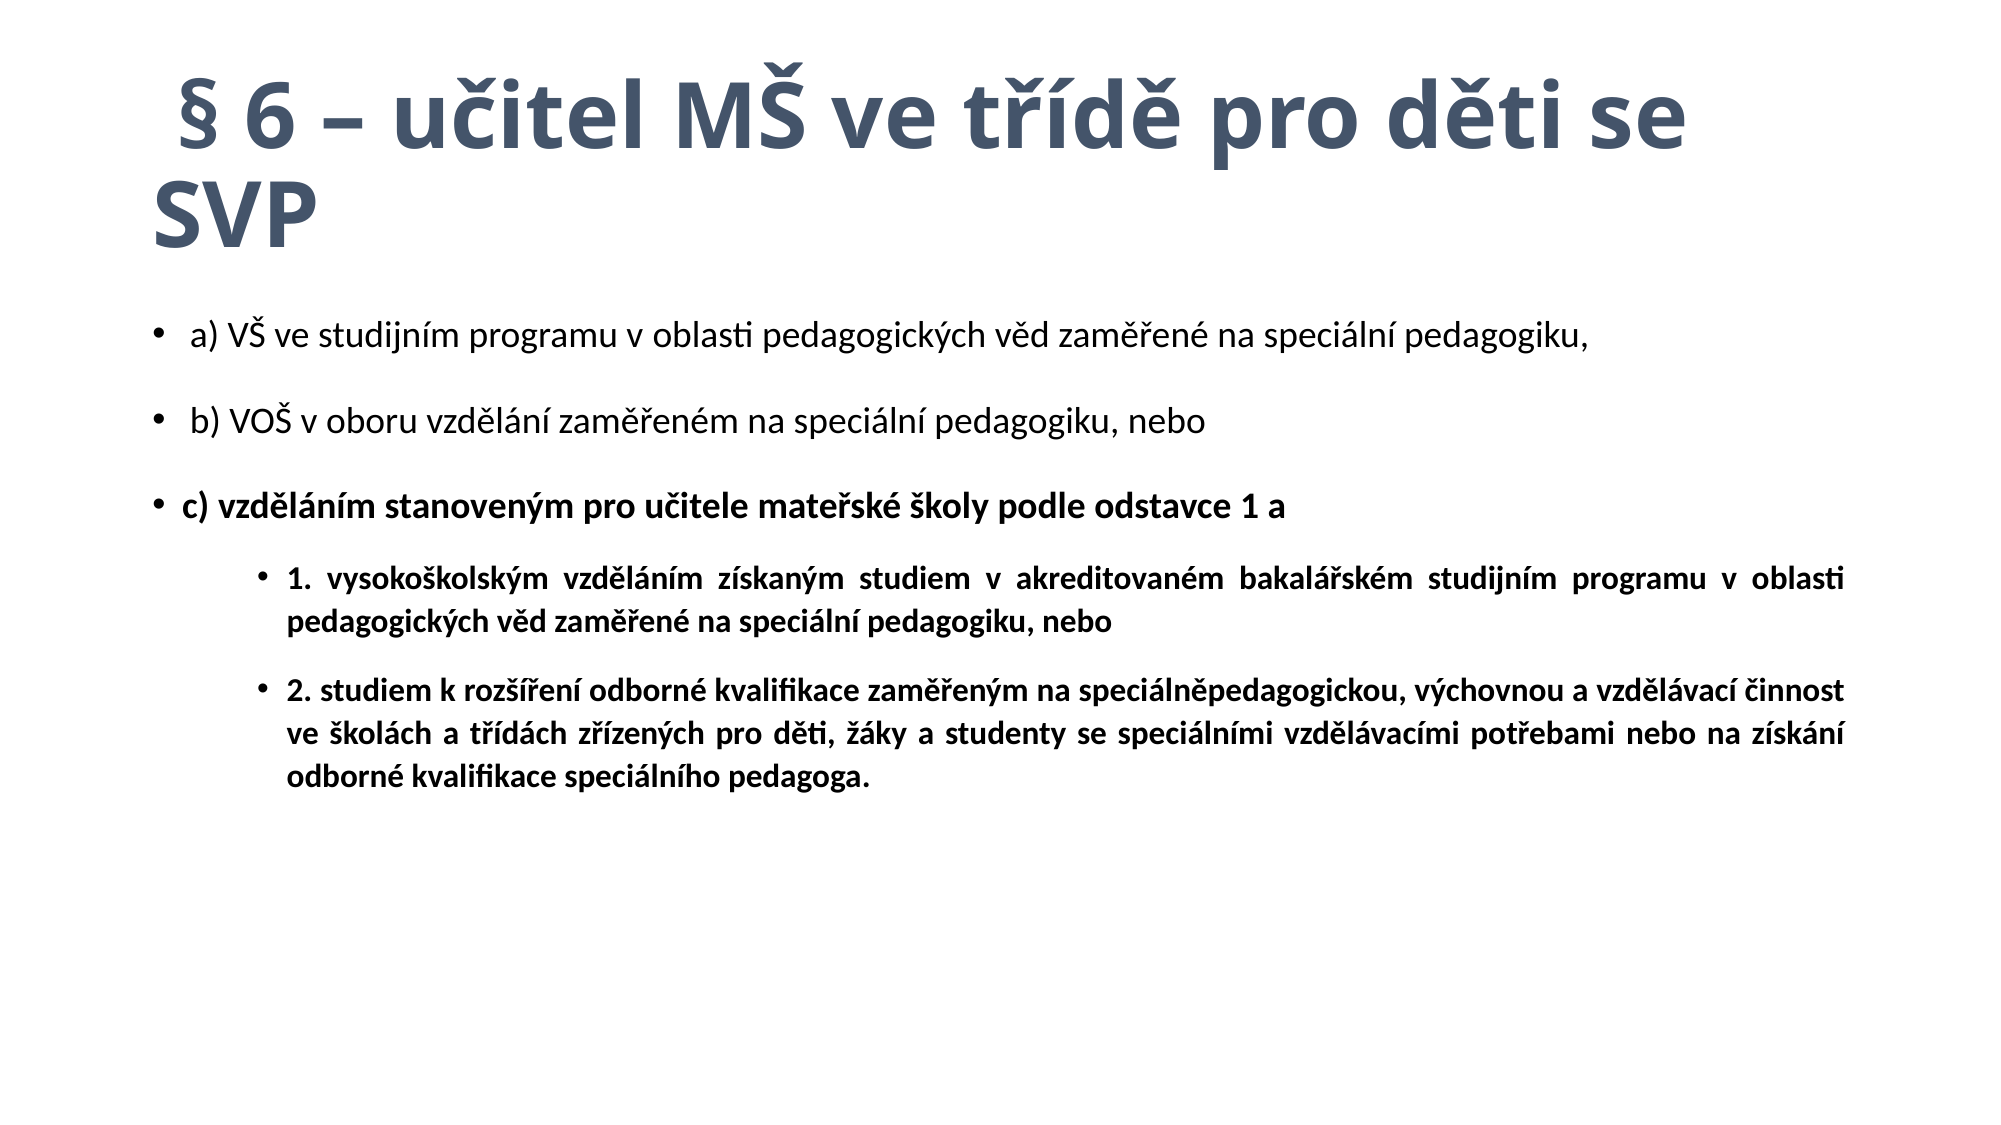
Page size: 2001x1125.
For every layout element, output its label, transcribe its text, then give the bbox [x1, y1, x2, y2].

list a) VŠ ve studijním programu v oblasti pedagogických věd zaměřené na speciální pedagogiku, b) VOŠ v oboru vzdělání zaměřeném na speciální pedagogiku, nebo c) vzděláním stanoveným pro učitele mateřské školy podle odstavce 1 a 1. vysokoškolským vzděláním získaným studiem v akreditovaném bakalářském studijním programu v oblasti pedagogických věd zaměřené na speciální pedagogiku, nebo 2. studiem k rozšíření odborné kvalifikace zaměřeným na speciálněpedagogickou, výchovnou a vzdělávací činnost ve školách a třídách zřízených pro děti, žáky a studenty se speciálními vzdělávacími potřebami nebo na získání odborné kvalifikace speciálního pedagoga. [137, 299, 1863, 1014]
title § 6 – učitel MŠ ve třídě pro děti se SVP [137, 59, 1863, 278]
